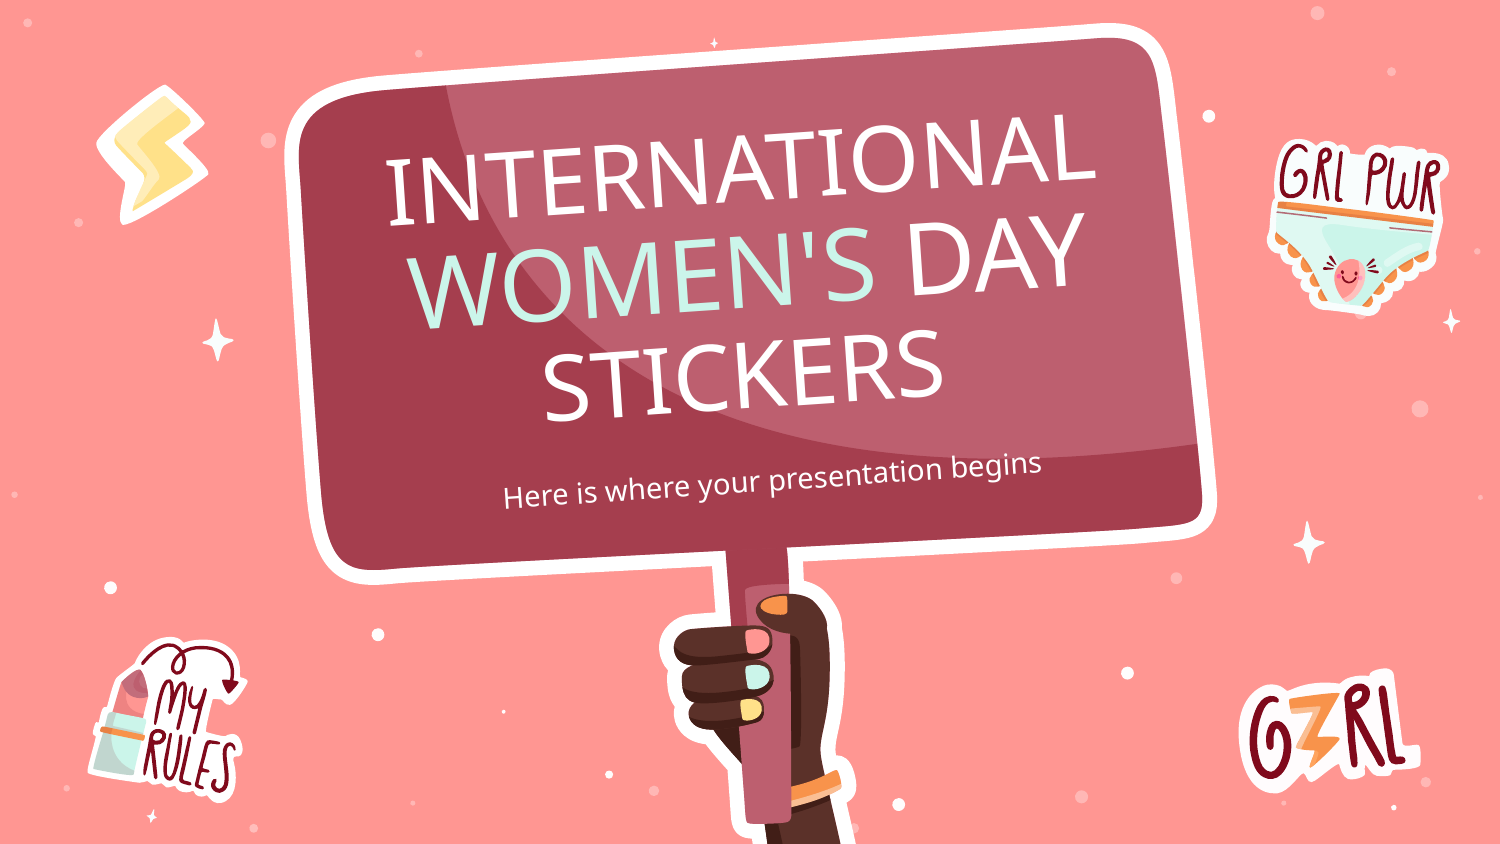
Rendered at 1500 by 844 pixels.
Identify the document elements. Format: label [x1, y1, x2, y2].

text_box [281, 22, 1218, 844]
text_box [93, 84, 212, 226]
text_box [1264, 138, 1461, 334]
text_box [96, 627, 255, 827]
text_box [1229, 664, 1426, 812]
